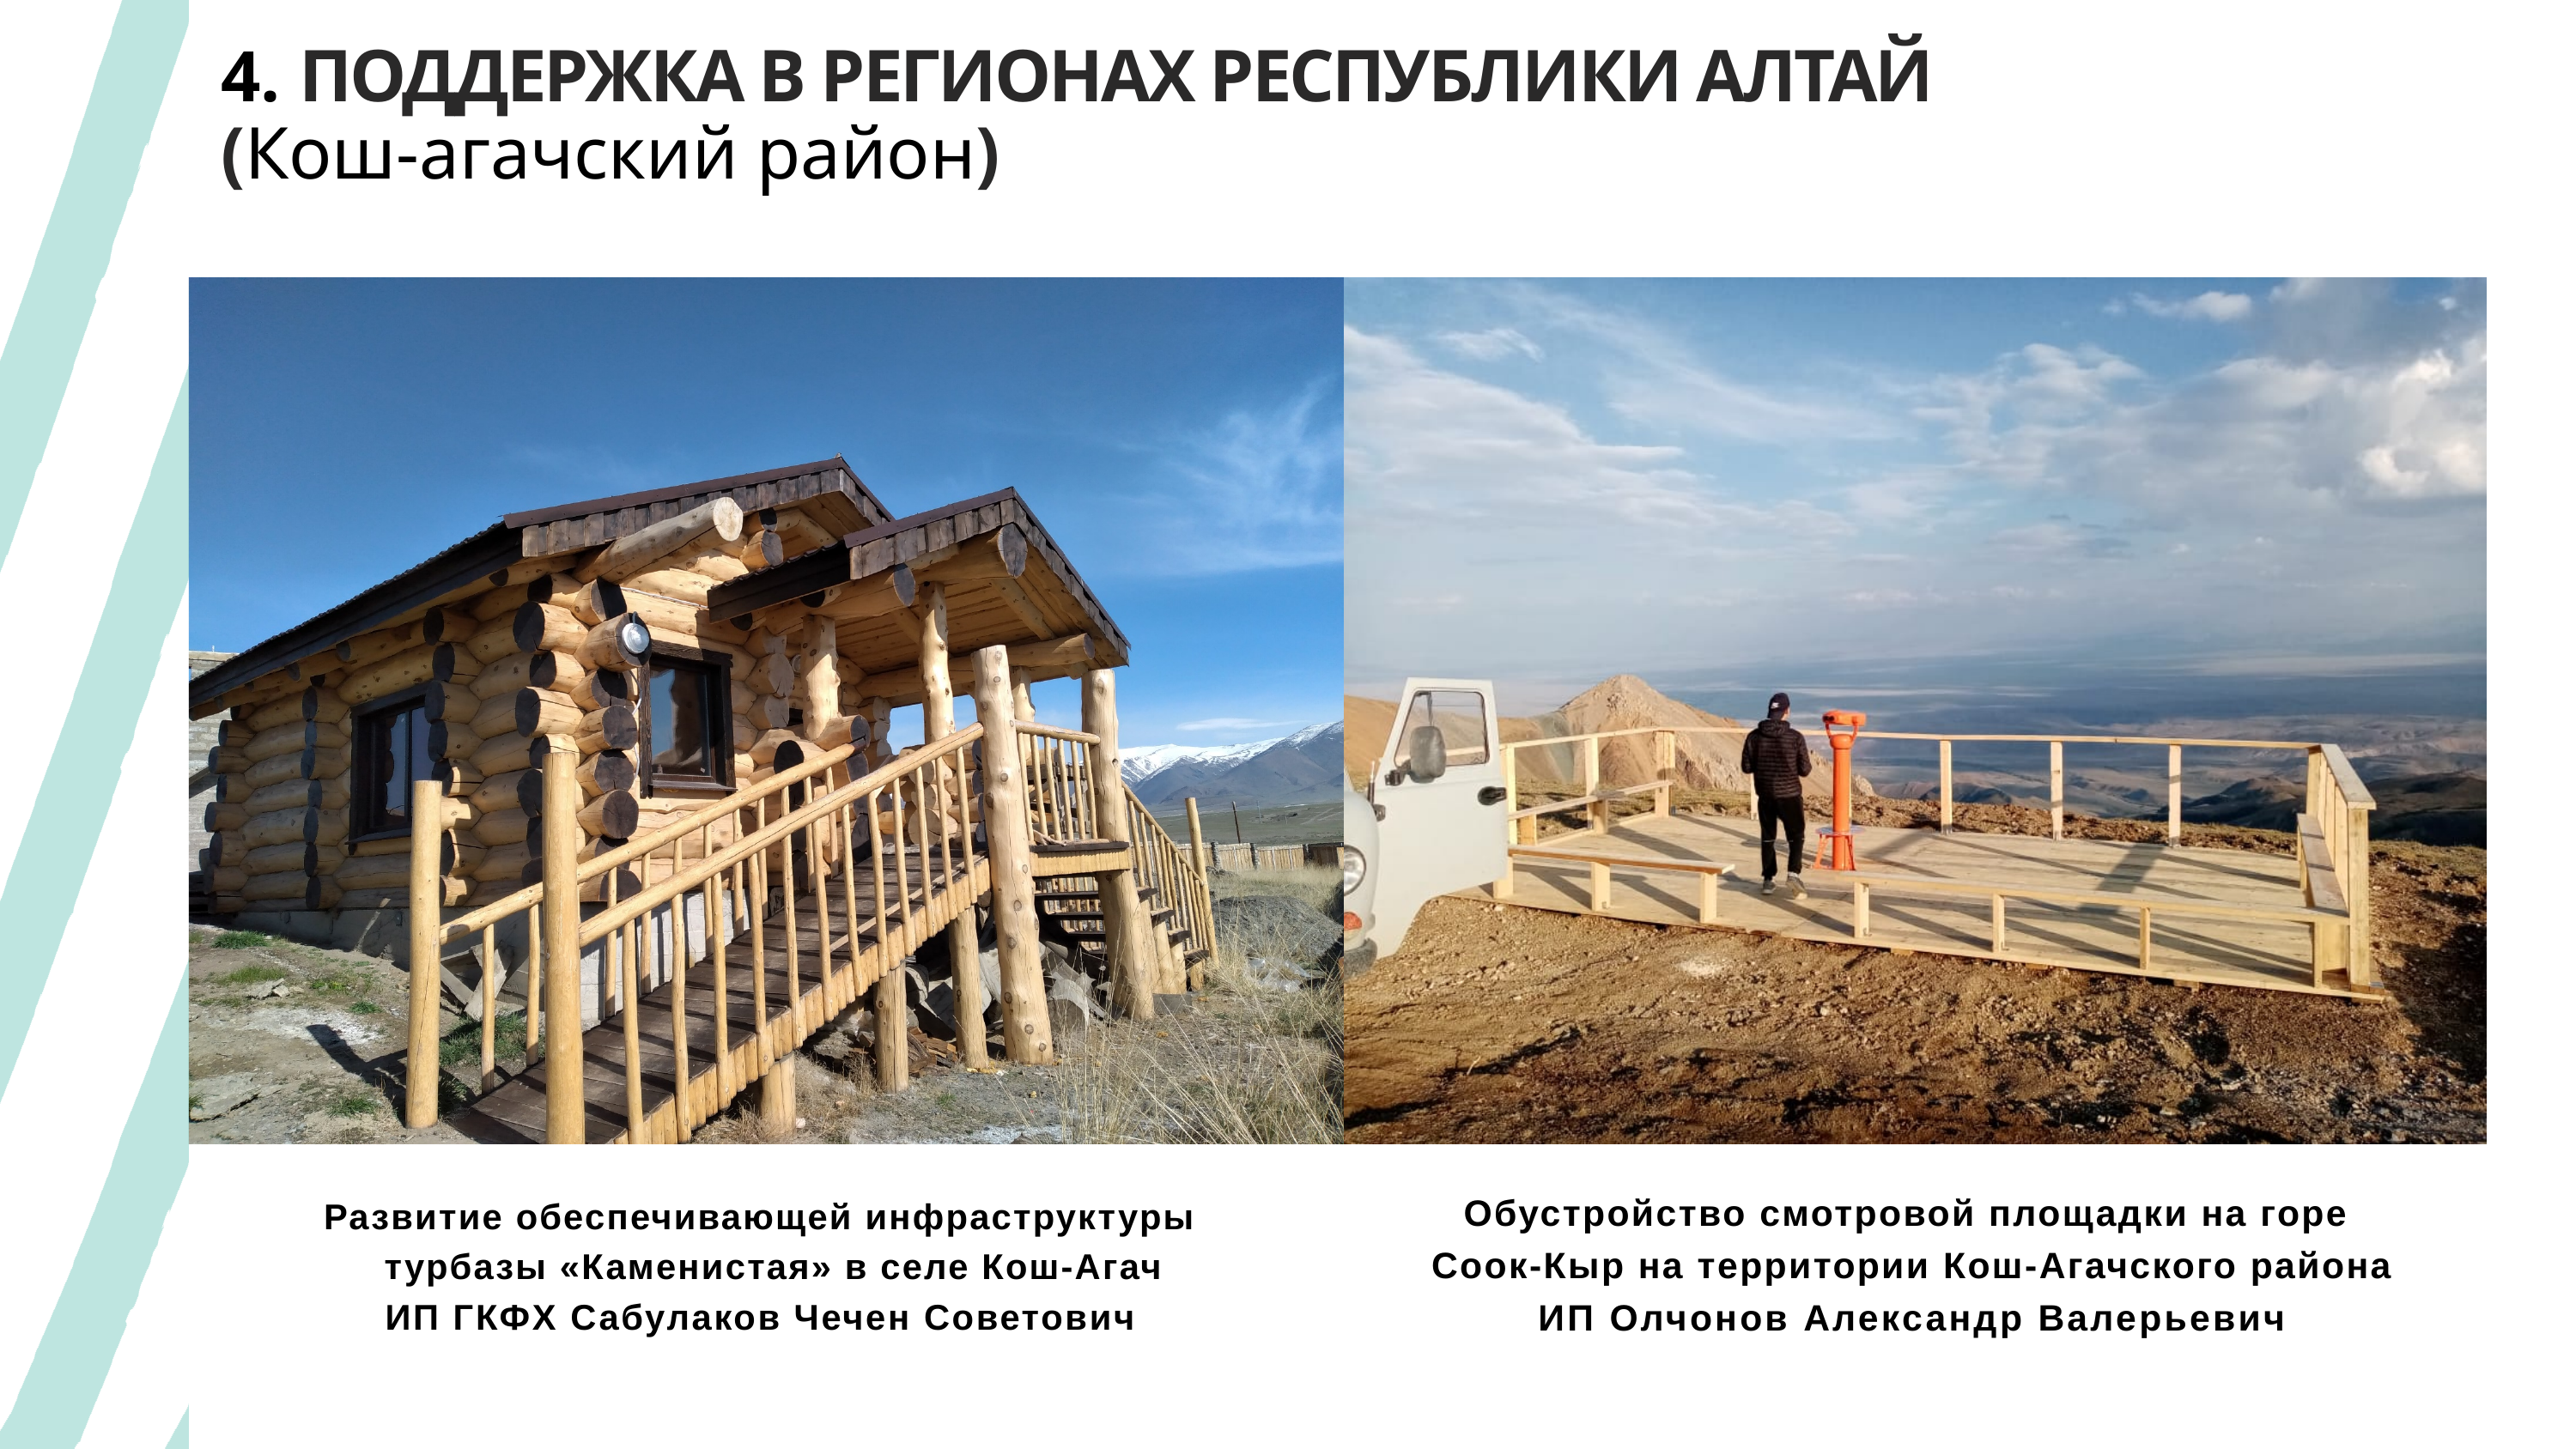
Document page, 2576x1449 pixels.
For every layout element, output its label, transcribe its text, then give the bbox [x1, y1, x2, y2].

picture [0, 0, 2487, 1449]
text_box 4. ПОДДЕРЖКА В РЕГИОНАХ РЕСПУБЛИКИ АЛТАЙ (Кош-агачский район) [221, 39, 2576, 195]
text_box Обустройство смотровой площадки на горе Соок-Кыр на территории Кош-Агачского района ИП Олчонов Александр Валерьевич [1382, 1180, 2435, 1338]
text_box Развитие обеспечивающей инфраструктуры турбазы «Каменистая» в селе Кош-Агач ИП ГКФХ Сабулаков Чечен Советович [310, 1185, 1210, 1337]
